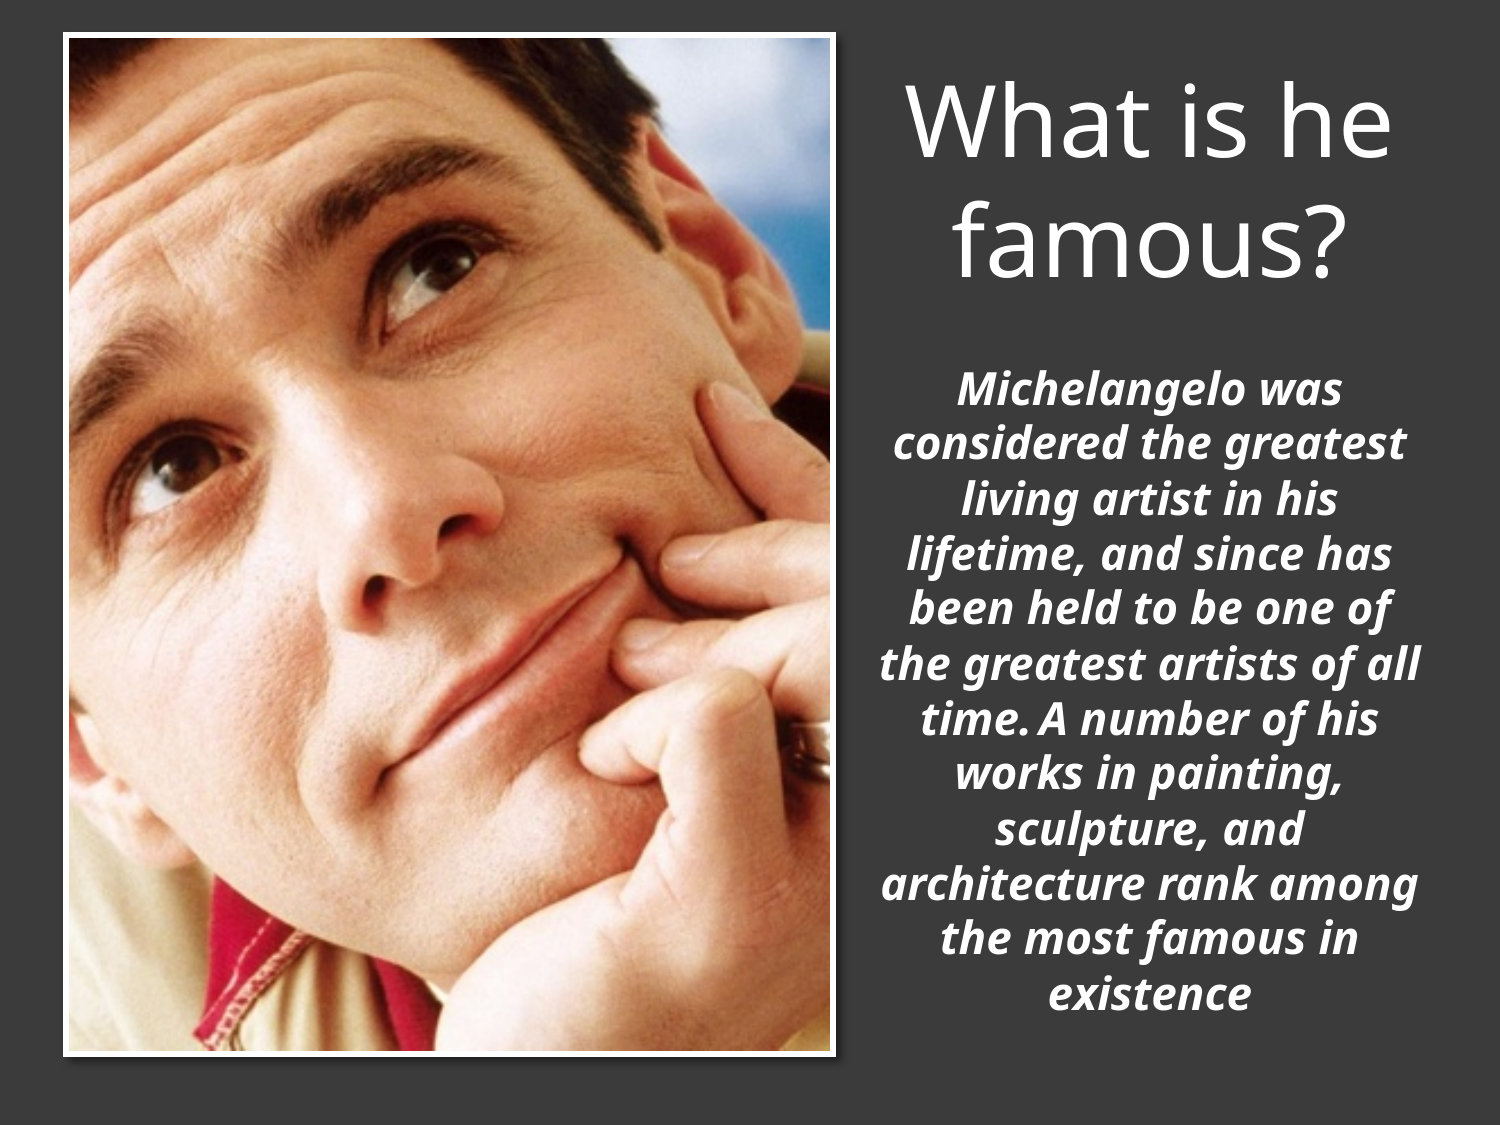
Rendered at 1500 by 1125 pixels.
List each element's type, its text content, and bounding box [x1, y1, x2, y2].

list What is he famous? Michelangelo was considered the greatest living artist in his lifetime, and since has been held to be one of the greatest artists of all time. A number of his works in painting, sculpture, and architecture rank among the most famous in existence [862, 42, 1438, 1050]
picture [68, 37, 831, 1052]
